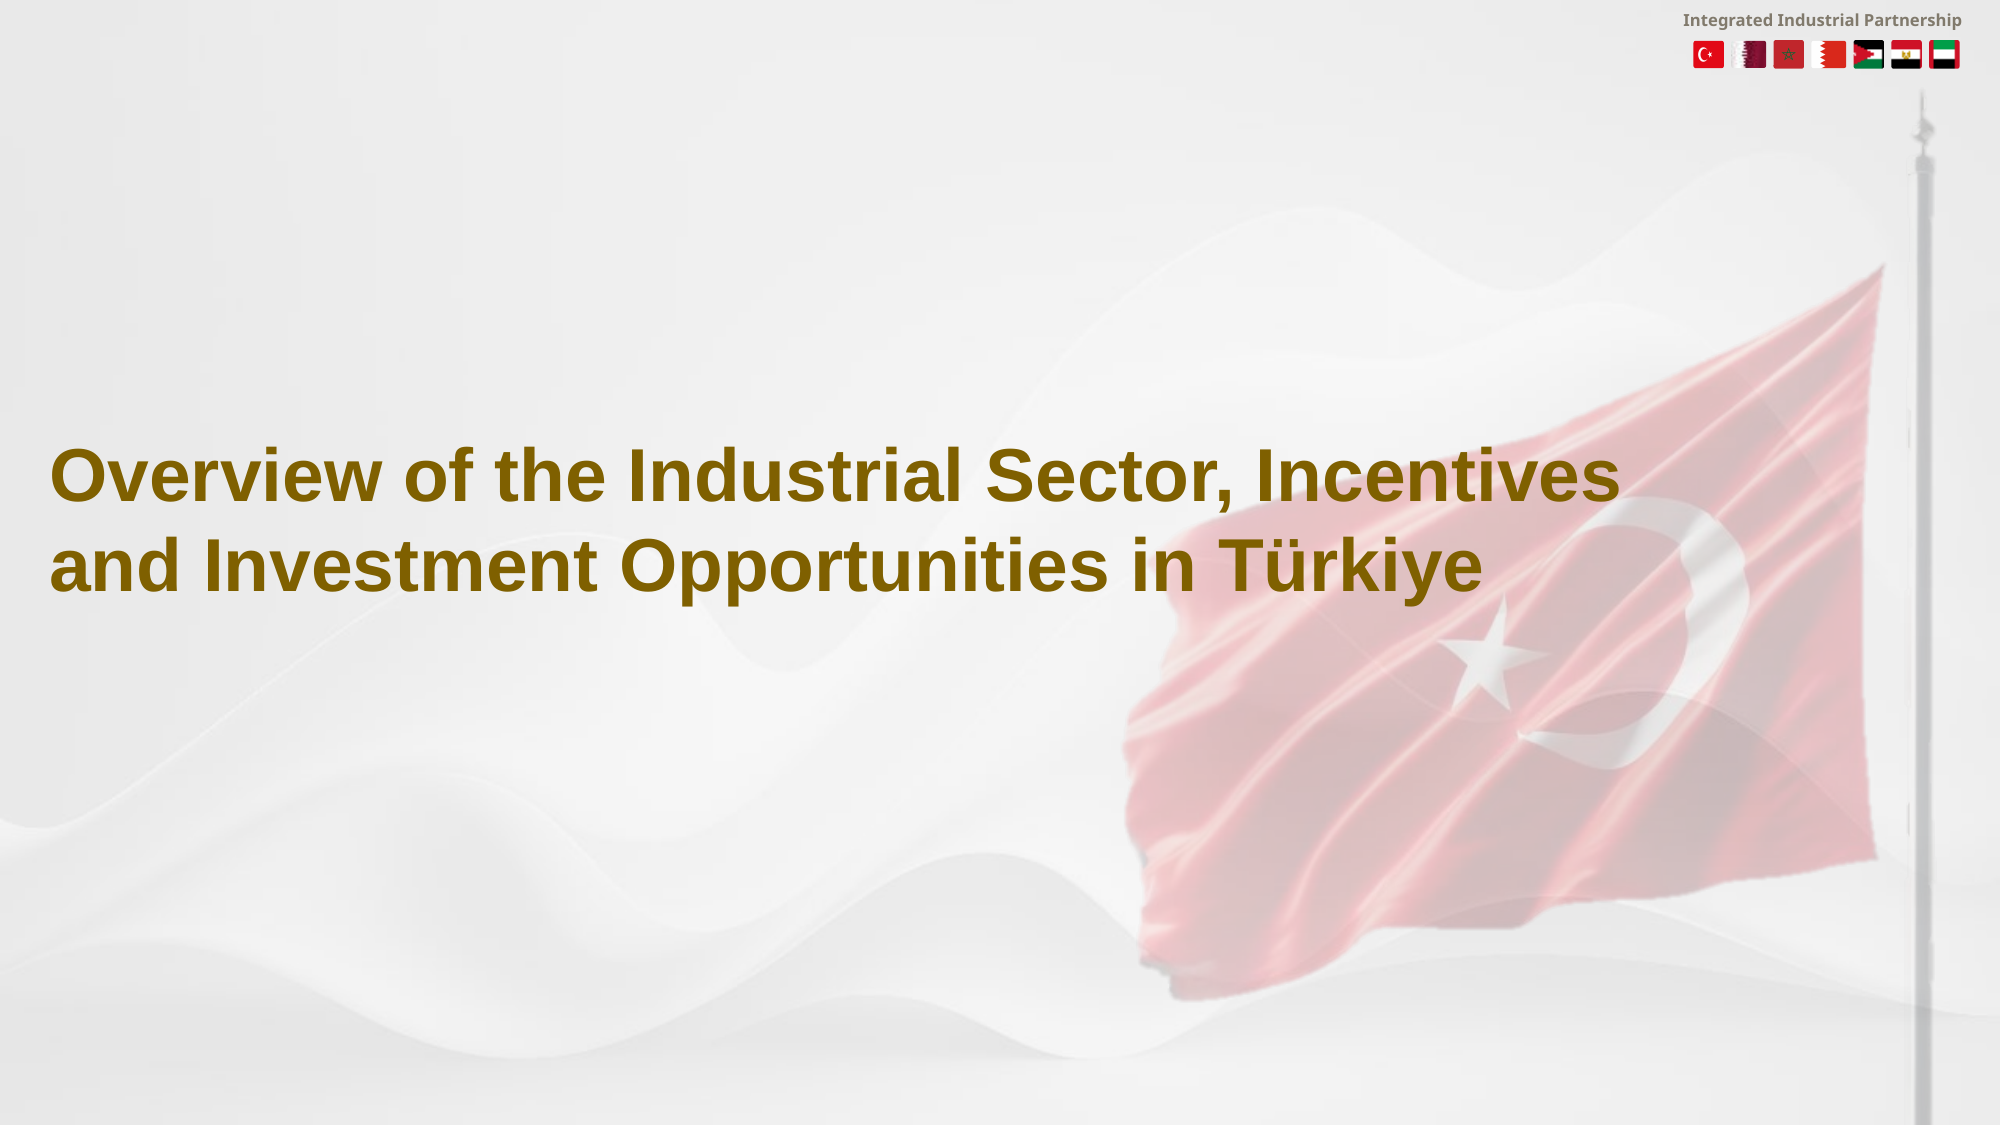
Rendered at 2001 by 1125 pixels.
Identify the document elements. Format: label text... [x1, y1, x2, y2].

picture [897, 16, 2000, 1125]
text_box Overview of the Industrial Sector, Incentives and Investment Opportunities in Türkiye [34, 411, 897, 802]
